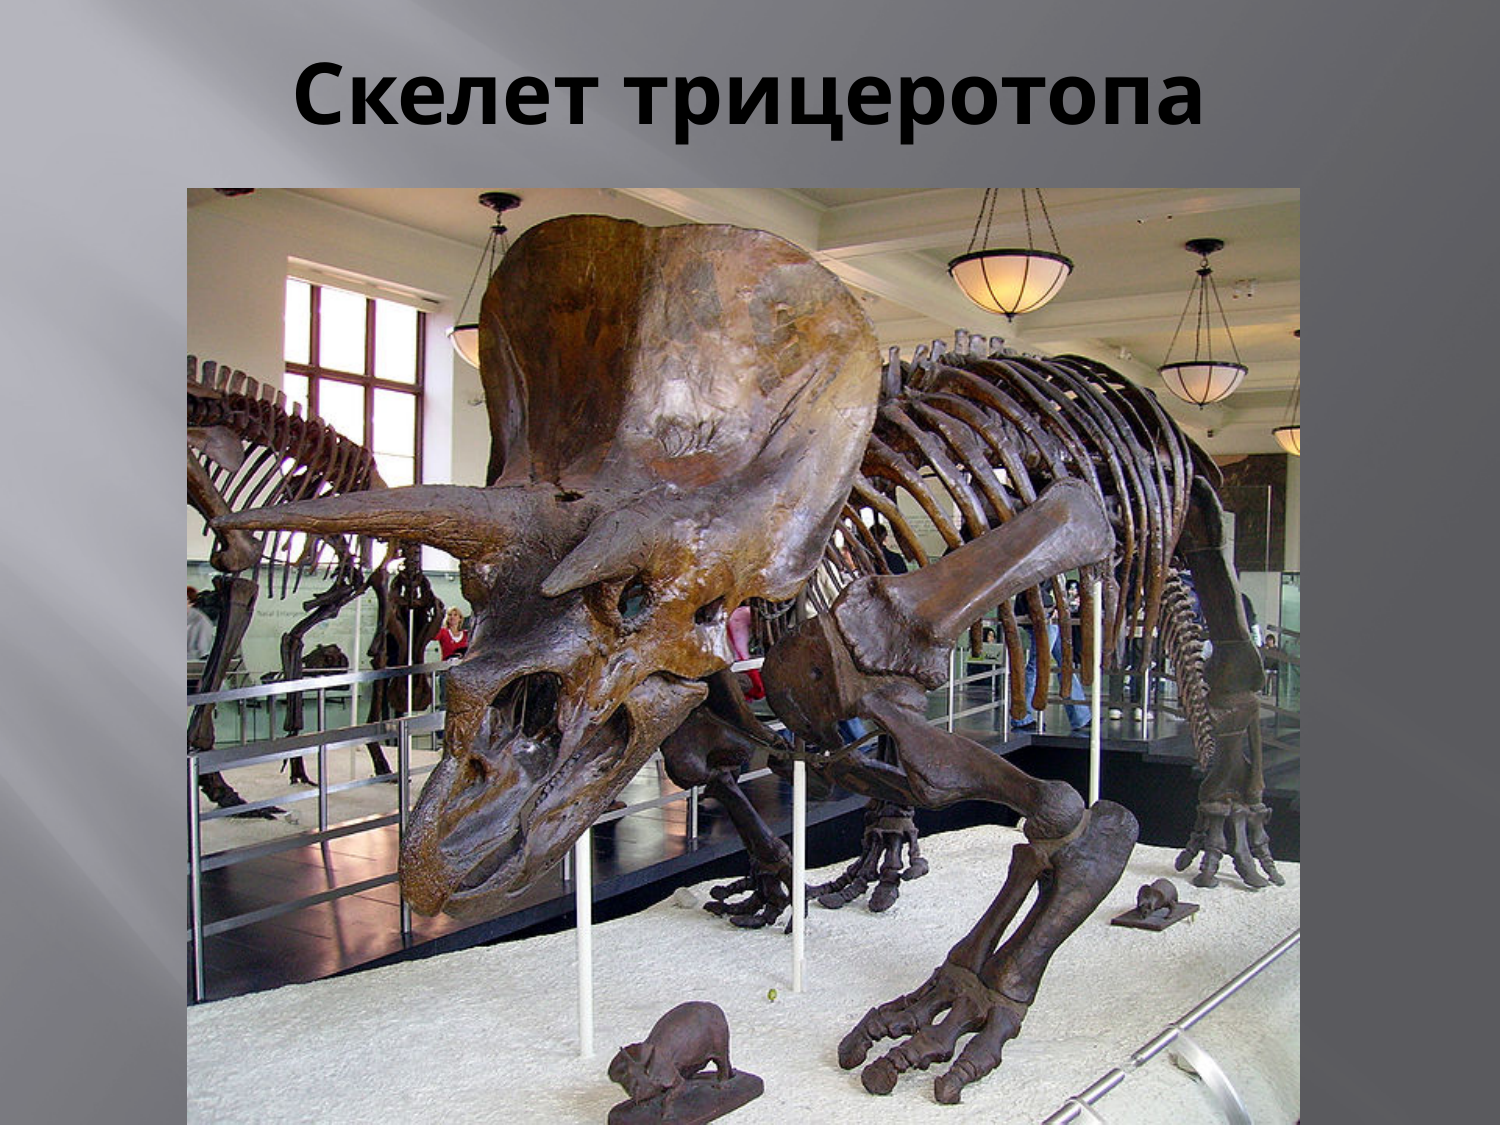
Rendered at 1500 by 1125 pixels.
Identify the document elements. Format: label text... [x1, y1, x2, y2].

title Скелет трицеротопа [75, 0, 1425, 180]
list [187, 188, 1301, 1125]
